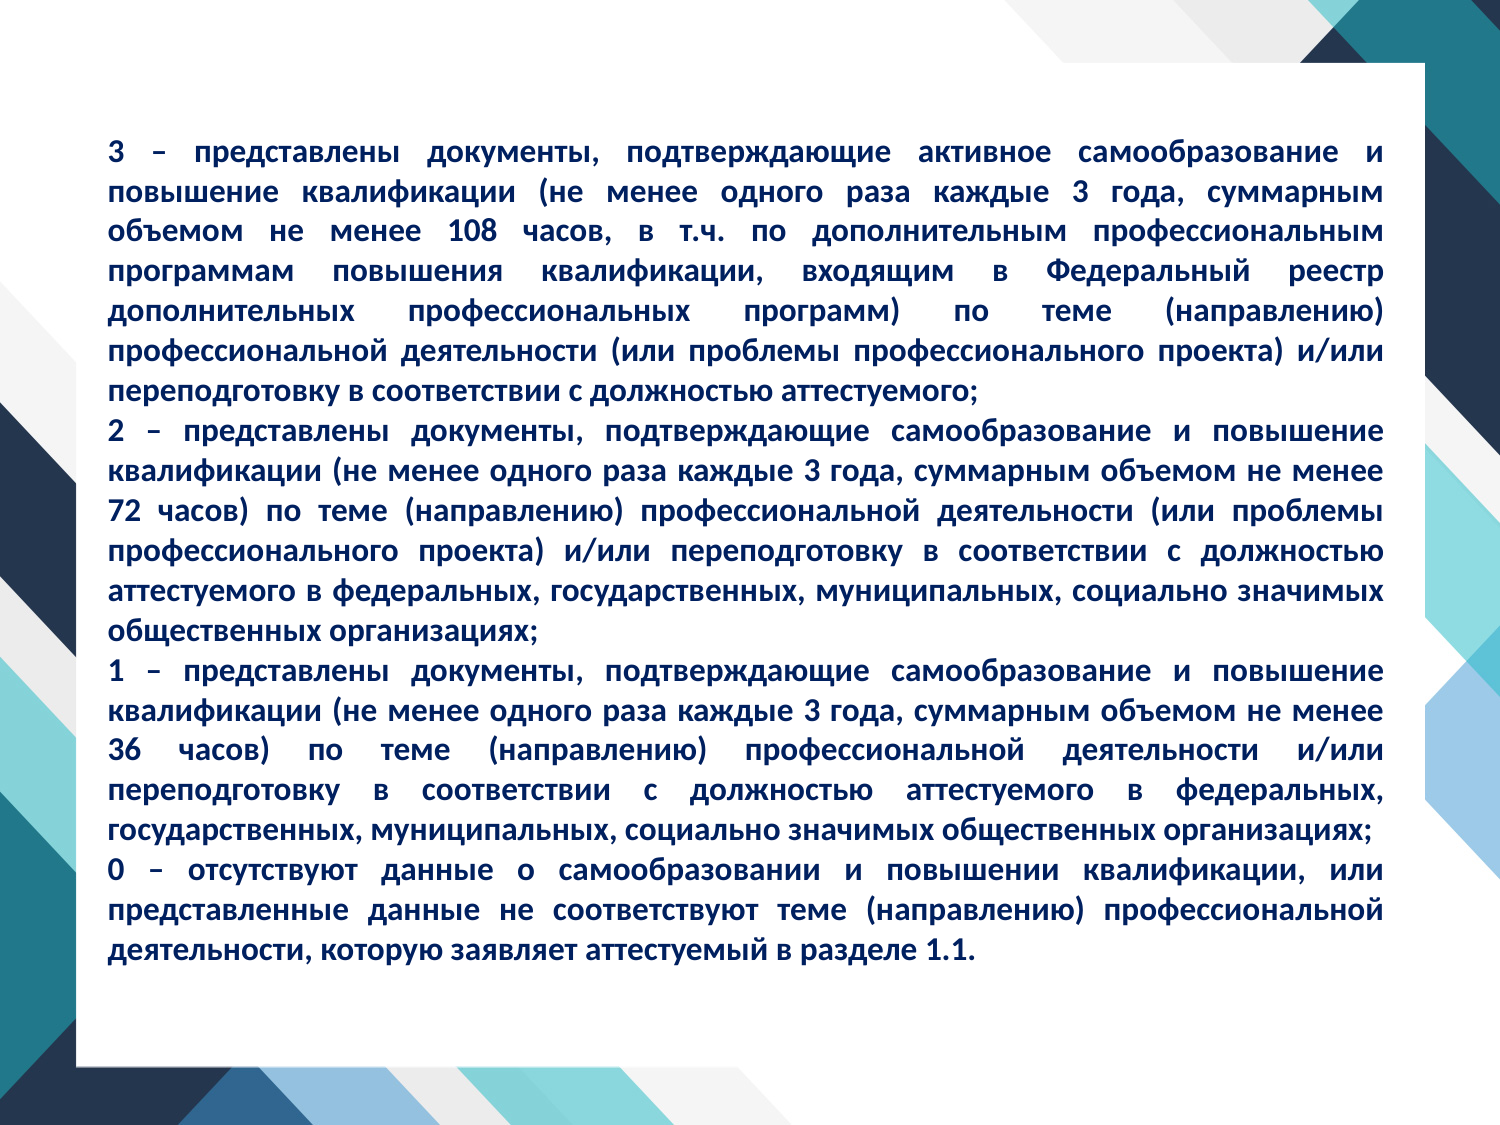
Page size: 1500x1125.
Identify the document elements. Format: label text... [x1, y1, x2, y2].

picture [0, 0, 1500, 1125]
text_box 3 – представлены документы, подтверждающие активное самообразование и повышение квалификации (не менее одного раза каждые 3 года, суммарным объемом не менее 108 часов, в т.ч. по дополнительным профессиональным программам повышения квалификации, входящим в Федеральный реестр дополнительных профессиональных программ) по теме (направлению) профессиональной деятельности (или проблемы профессионального проекта) и/или переподготовку в соответствии с должностью аттестуемого; 2 – представлены документы, подтверждающие самообразование и повышение квалификации (не менее одного раза каждые 3 года, суммарным объемом не менее 72 часов) по теме (направлению) профессиональной деятельности (или проблемы профессионального проекта) и/или переподготовку в соответствии с должностью аттестуемого в федеральных, государственных, муниципальных, социально значимых общественных организациях; 1 – представлены документы, подтверждающие самообразование и повышение квалификации (не менее одного раза каждые 3 года, суммарным объемом не менее 36 часов) по теме (направлению) профессиональной деятельности и/или переподготовку в соответствии с должностью аттестуемого в федеральных, государственных, муниципальных, социально значимых общественных организациях; 0 – отсутствуют данные о самообразовании и повышении квалификации, или представленные данные не соответствуют теме (направлению) профессиональной деятельности, которую заявляет аттестуемый в разделе 1.1. [92, 121, 1401, 975]
